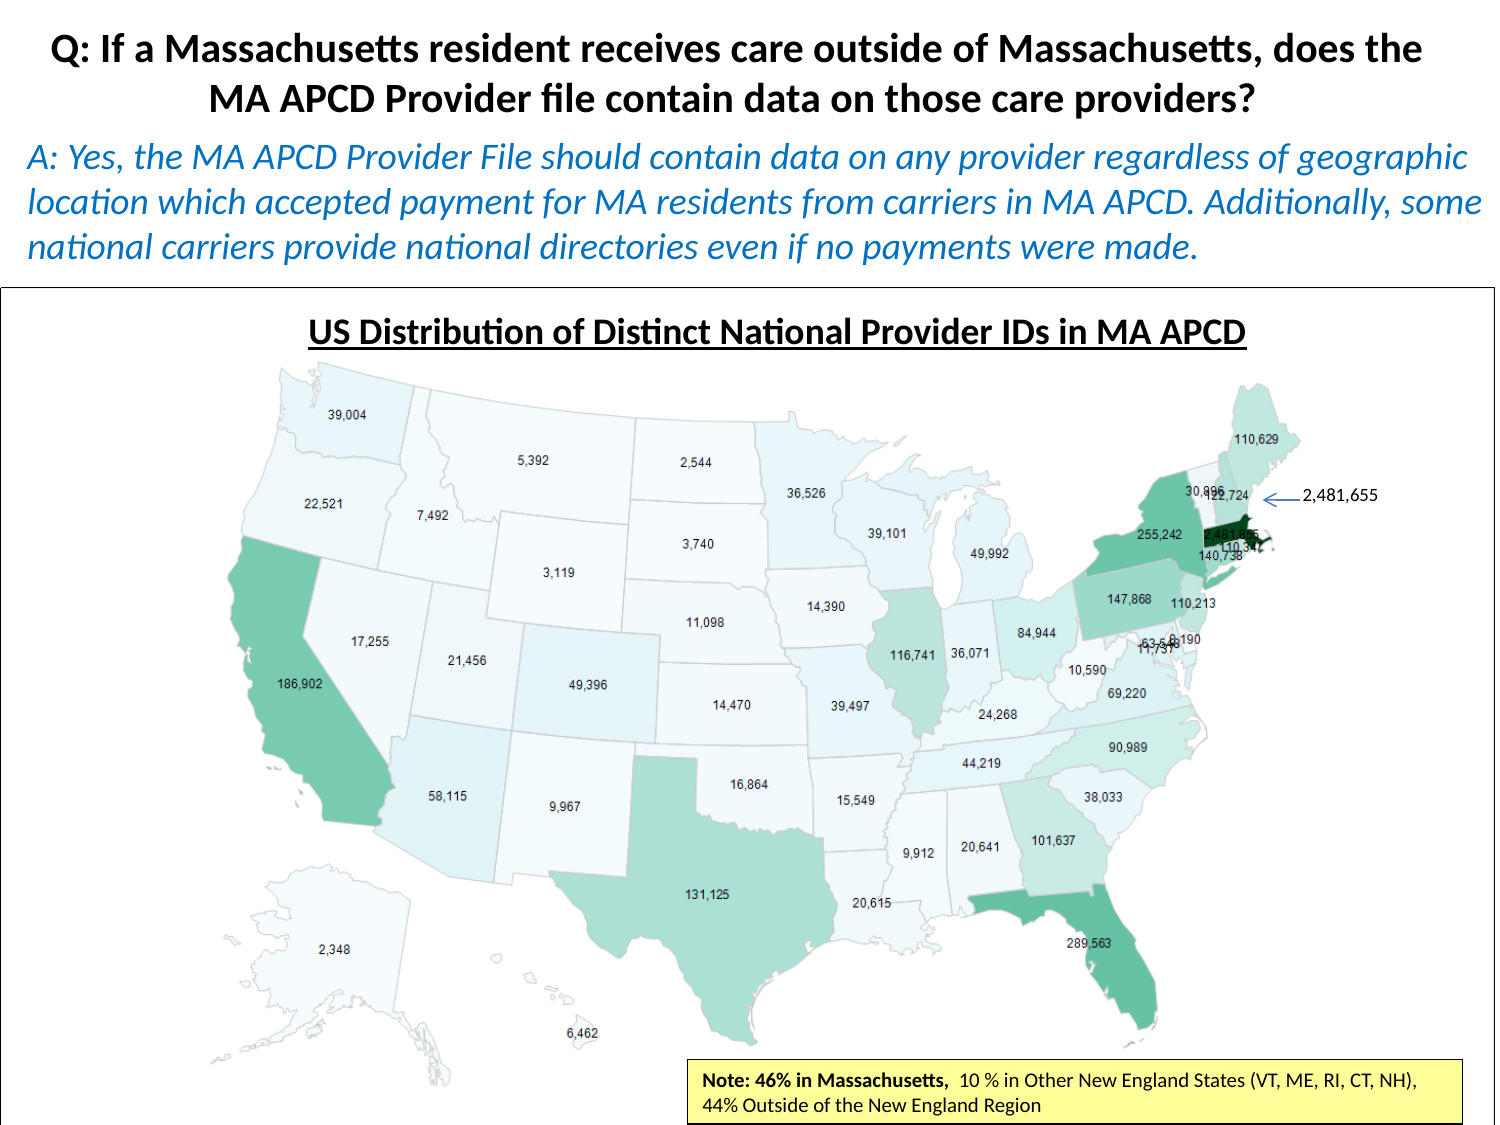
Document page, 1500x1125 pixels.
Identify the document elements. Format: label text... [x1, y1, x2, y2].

text_box A: Yes, the MA APCD Provider File should contain data on any provider regardless of geographic location which accepted payment for MA residents from carriers in MA APCD. Additionally, some national carriers provide national directories even if no payments were made. [12, 124, 1500, 275]
picture [0, 287, 1497, 1125]
title Q: If a Massachusetts resident receives care outside of Massachusetts, does the MA APCD Provider file contain data on those care providers? [24, 0, 1450, 124]
